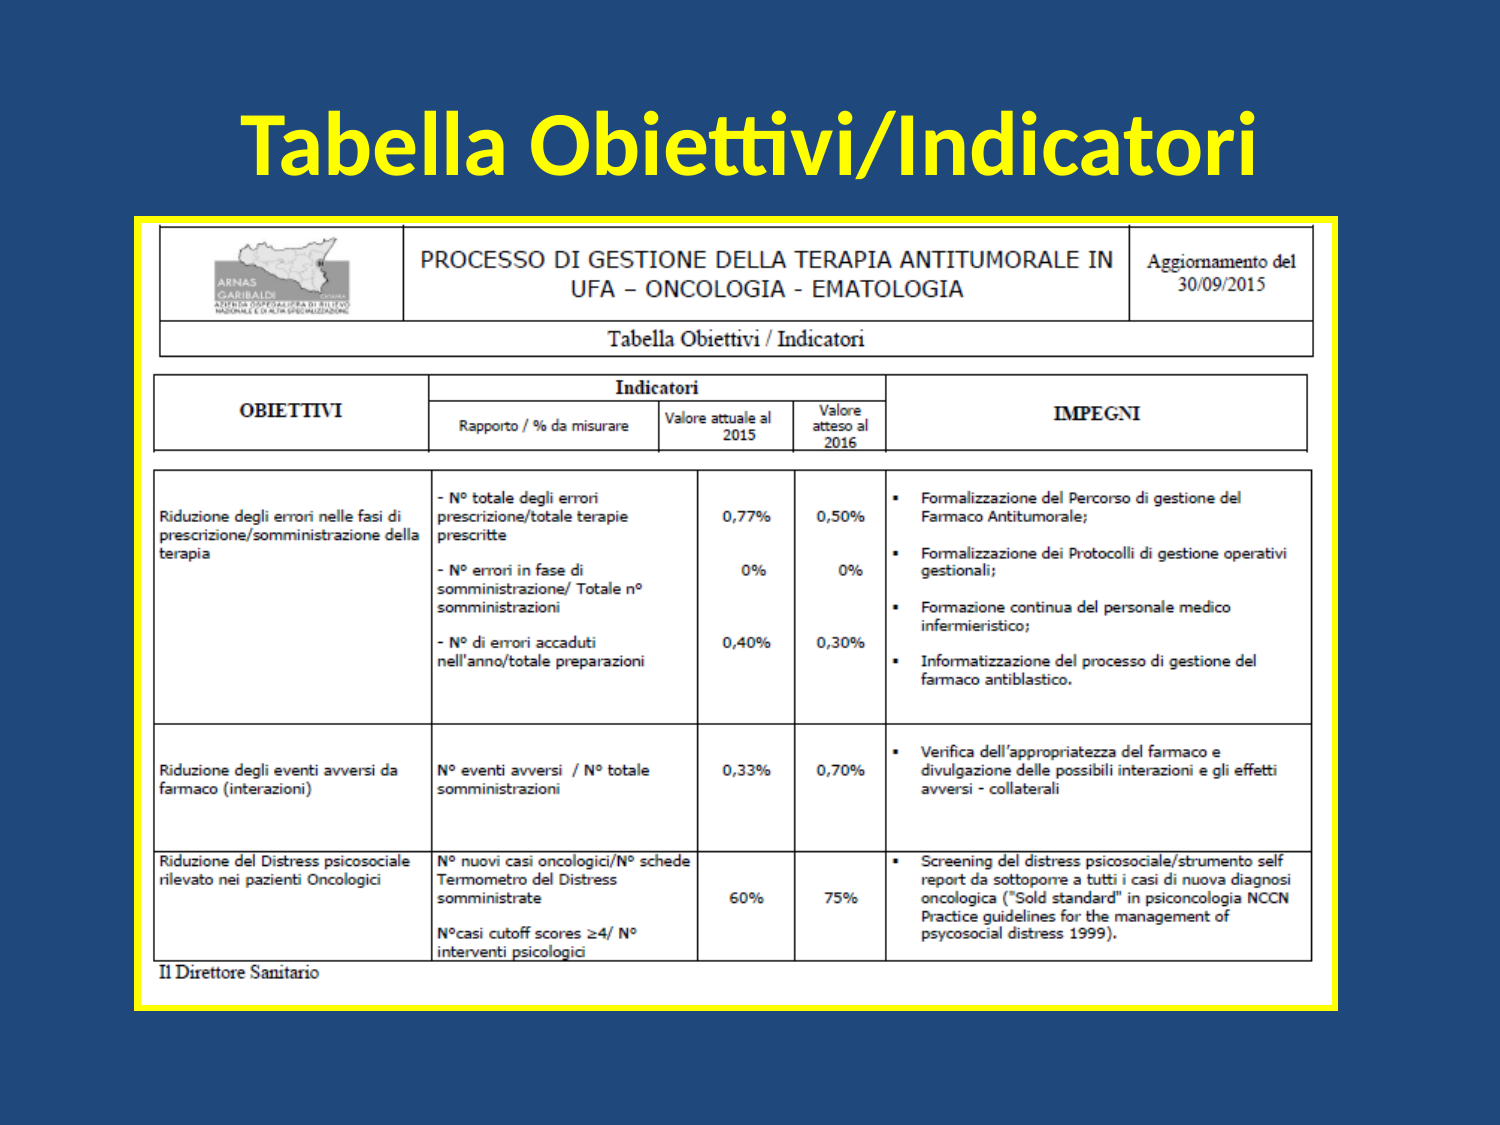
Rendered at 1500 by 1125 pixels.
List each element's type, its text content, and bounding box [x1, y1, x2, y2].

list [140, 222, 1333, 1006]
title Tabella Obiettivi/Indicatori [74, 44, 1426, 233]
